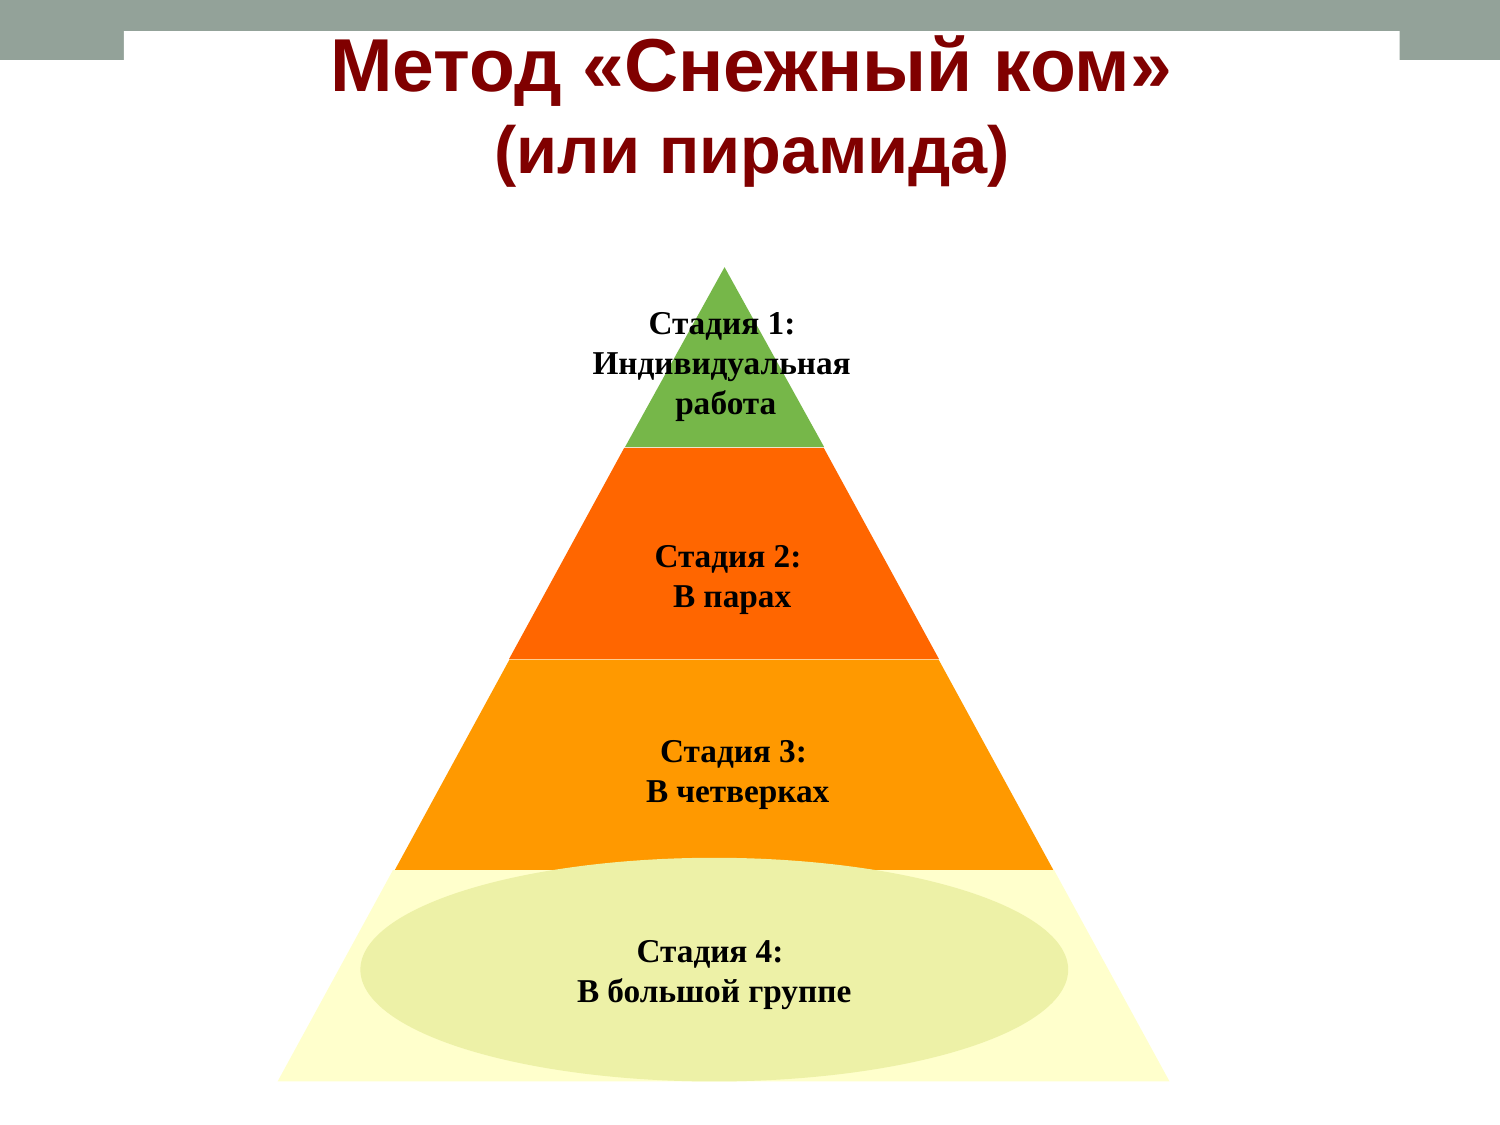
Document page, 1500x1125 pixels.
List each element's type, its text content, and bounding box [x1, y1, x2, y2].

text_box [277, 266, 1170, 1082]
text_box Метод «Снежный ком» (или пирамида) [123, 31, 1400, 173]
